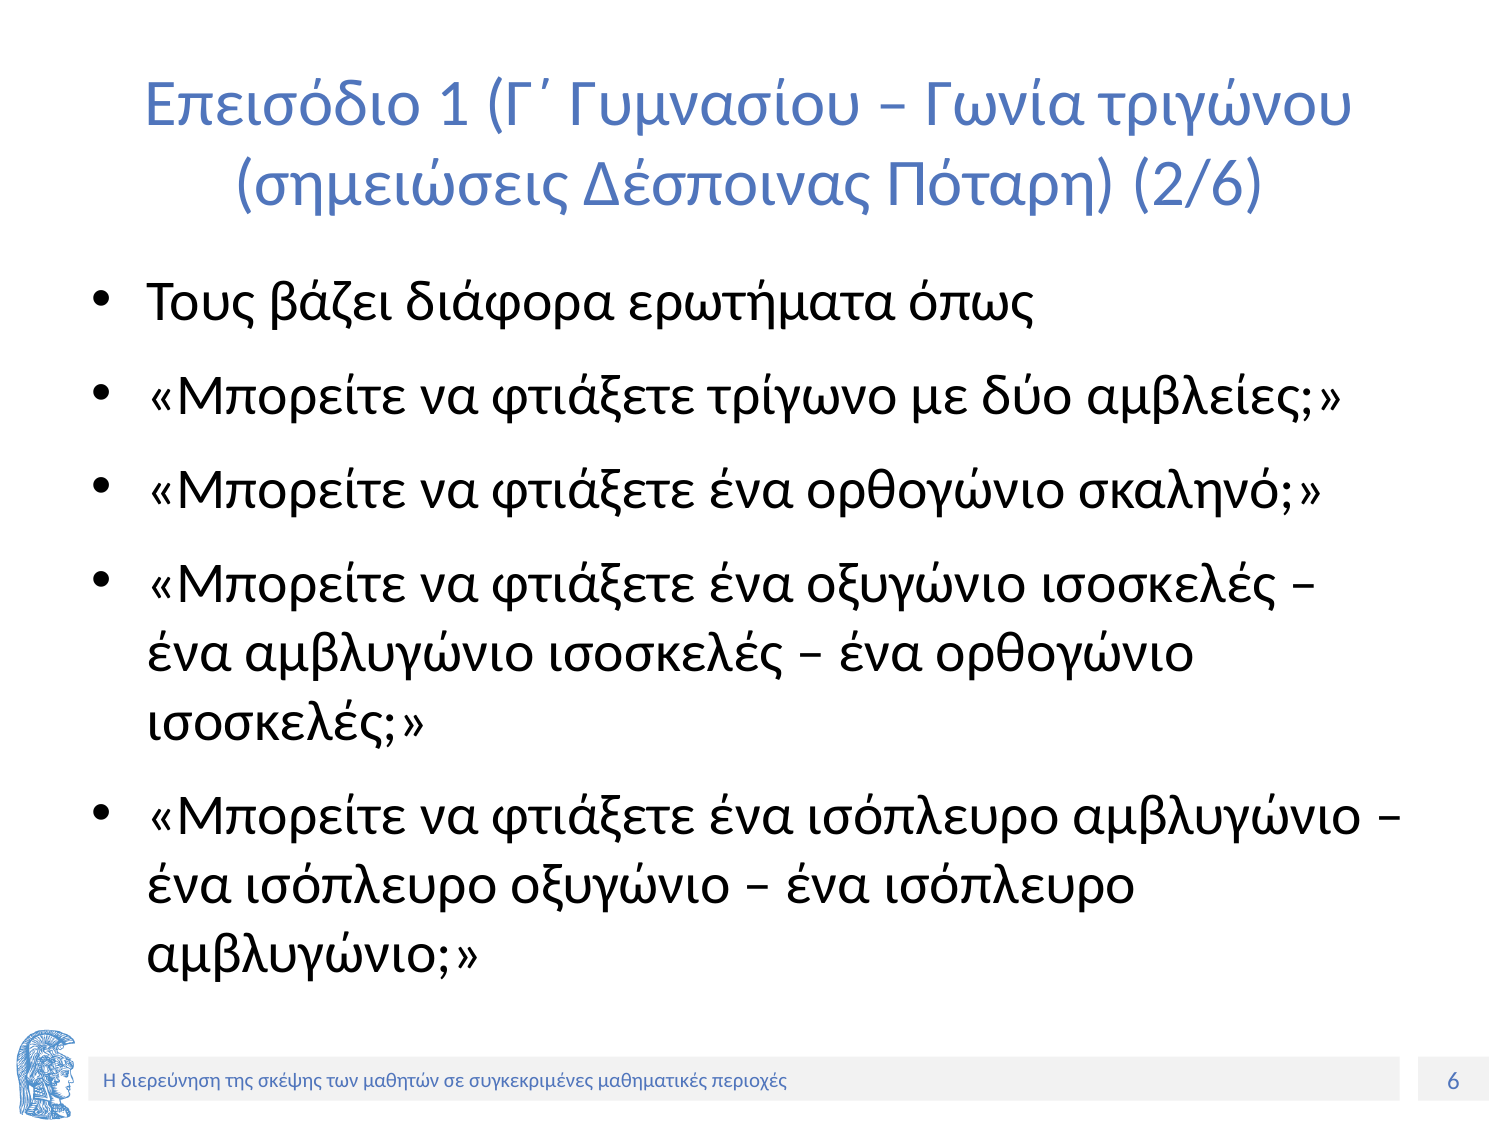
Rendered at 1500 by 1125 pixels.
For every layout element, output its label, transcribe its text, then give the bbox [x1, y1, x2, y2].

list Τους βάζει διάφορα ερωτήματα όπως «Μπορείτε να φτιάξετε τρίγωνο με δύο αμβλείες;» «Μπορείτε να φτιάξετε ένα ορθογώνιο σκαληνό;» «Μπορείτε να φτιάξετε ένα οξυγώνιο ισοσκελές – ένα αμβλυγώνιο ισοσκελές – ένα ορθογώνιο ισοσκελές;» «Μπορείτε να φτιάξετε ένα ισόπλευρο αμβλυγώνιο – ένα ισόπλευρο οξυγώνιο – ένα ισόπλευρο αμβλυγώνιο;» [76, 255, 1427, 998]
title Επεισόδιο 1 (Γ΄ Γυμνασίου – Γωνία τριγώνου (σημειώσεις Δέσποινας Πόταρη) (2/6) [75, 45, 1425, 233]
picture [9, 1026, 81, 1120]
